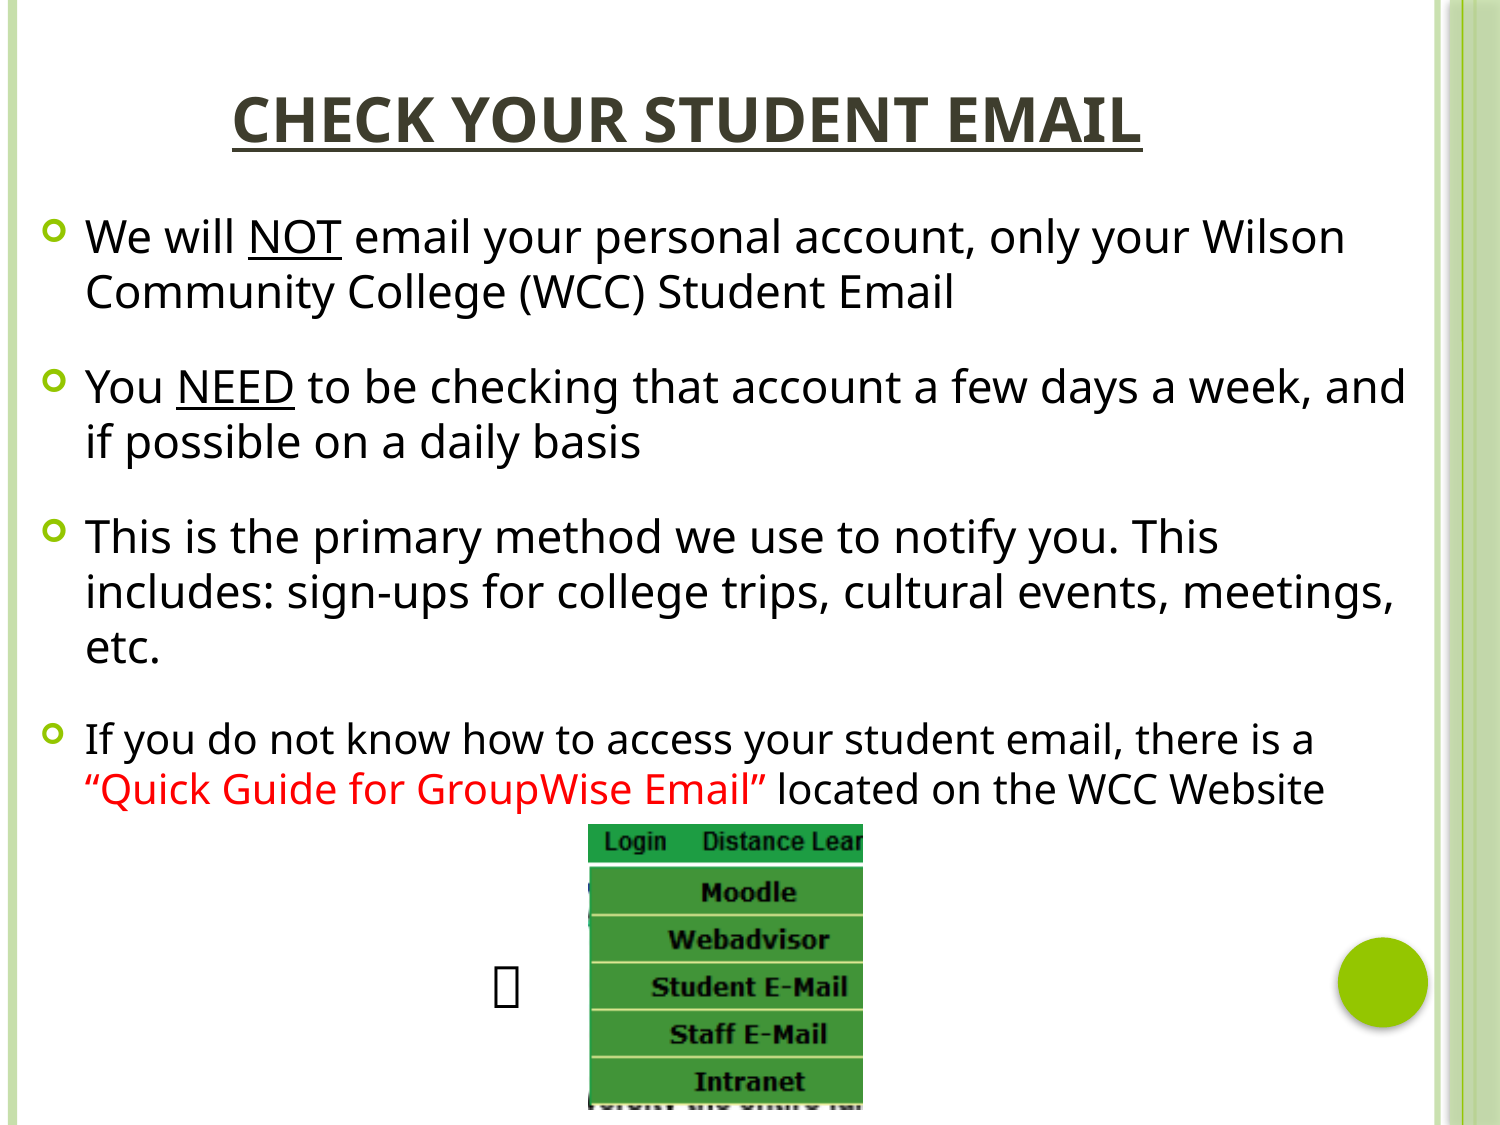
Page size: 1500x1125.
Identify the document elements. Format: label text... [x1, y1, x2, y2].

title Check your Student Email [75, 45, 1300, 163]
picture [587, 824, 863, 1110]
list We will NOT email your personal account, only your Wilson Community College (WCC) Student Email You NEED to be checking that account a few days a week, and if possible on a daily basis This is the primary method we use to notify you. This includes: sign-ups for college trips, cultural events, meetings, etc. If you do not know how to access your student email, there is a “Quick Guide for GroupWise Email” located on the WCC Website  [24, 200, 1425, 1100]
